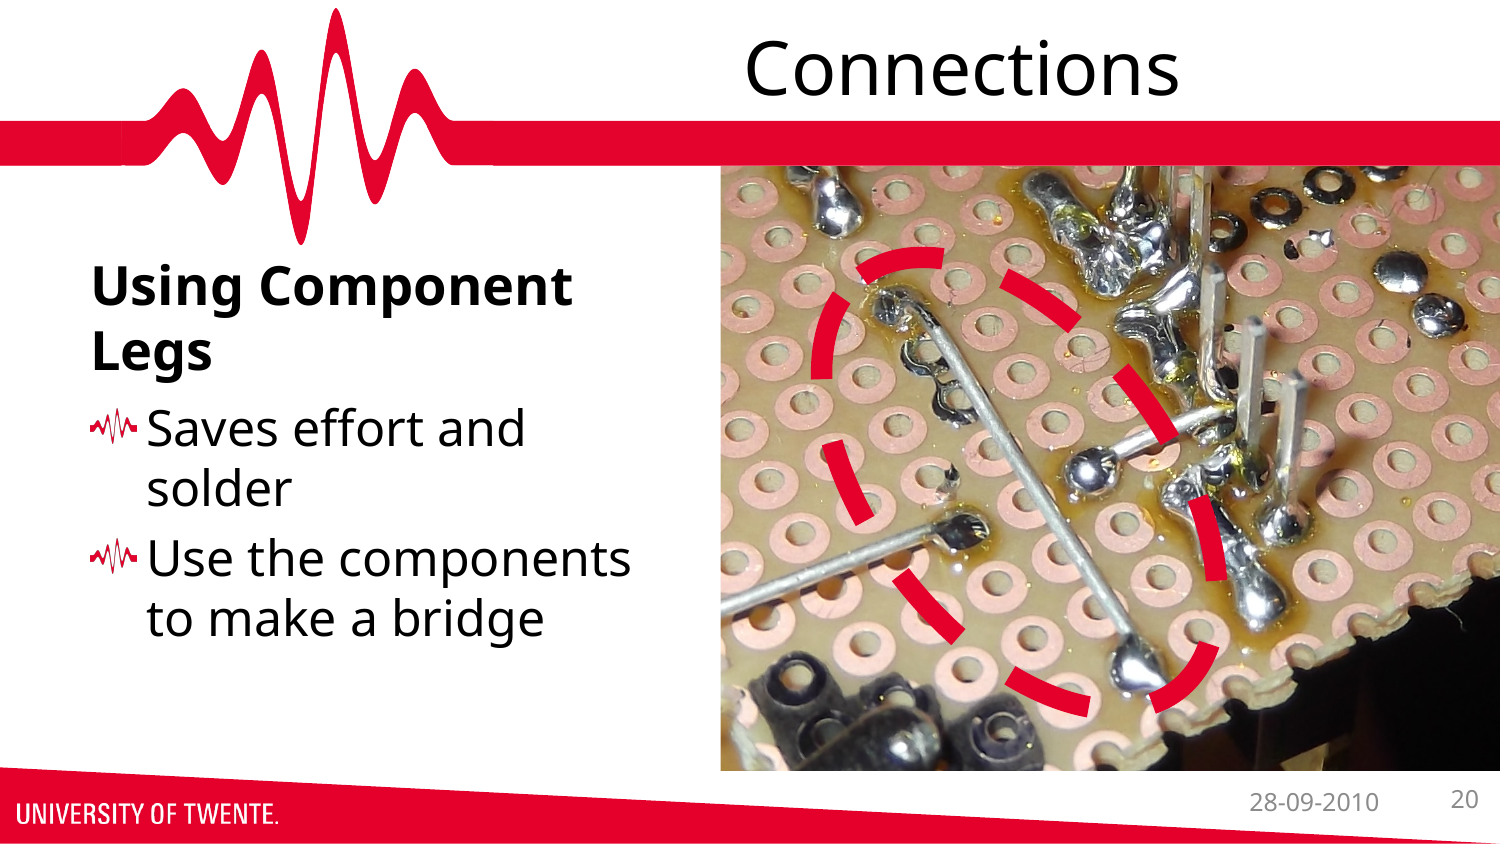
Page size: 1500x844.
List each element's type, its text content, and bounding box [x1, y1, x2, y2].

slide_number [1234, 779, 1412, 824]
picture [90, 538, 126, 574]
slide_number 20 [1423, 779, 1495, 824]
title Connections [501, 20, 1424, 112]
picture [90, 408, 126, 444]
picture [17, 803, 278, 824]
picture [0, 8, 1500, 771]
list Saves effort and solder Use the components to make a bridge [75, 389, 691, 755]
list Using Component Legs [75, 310, 713, 389]
